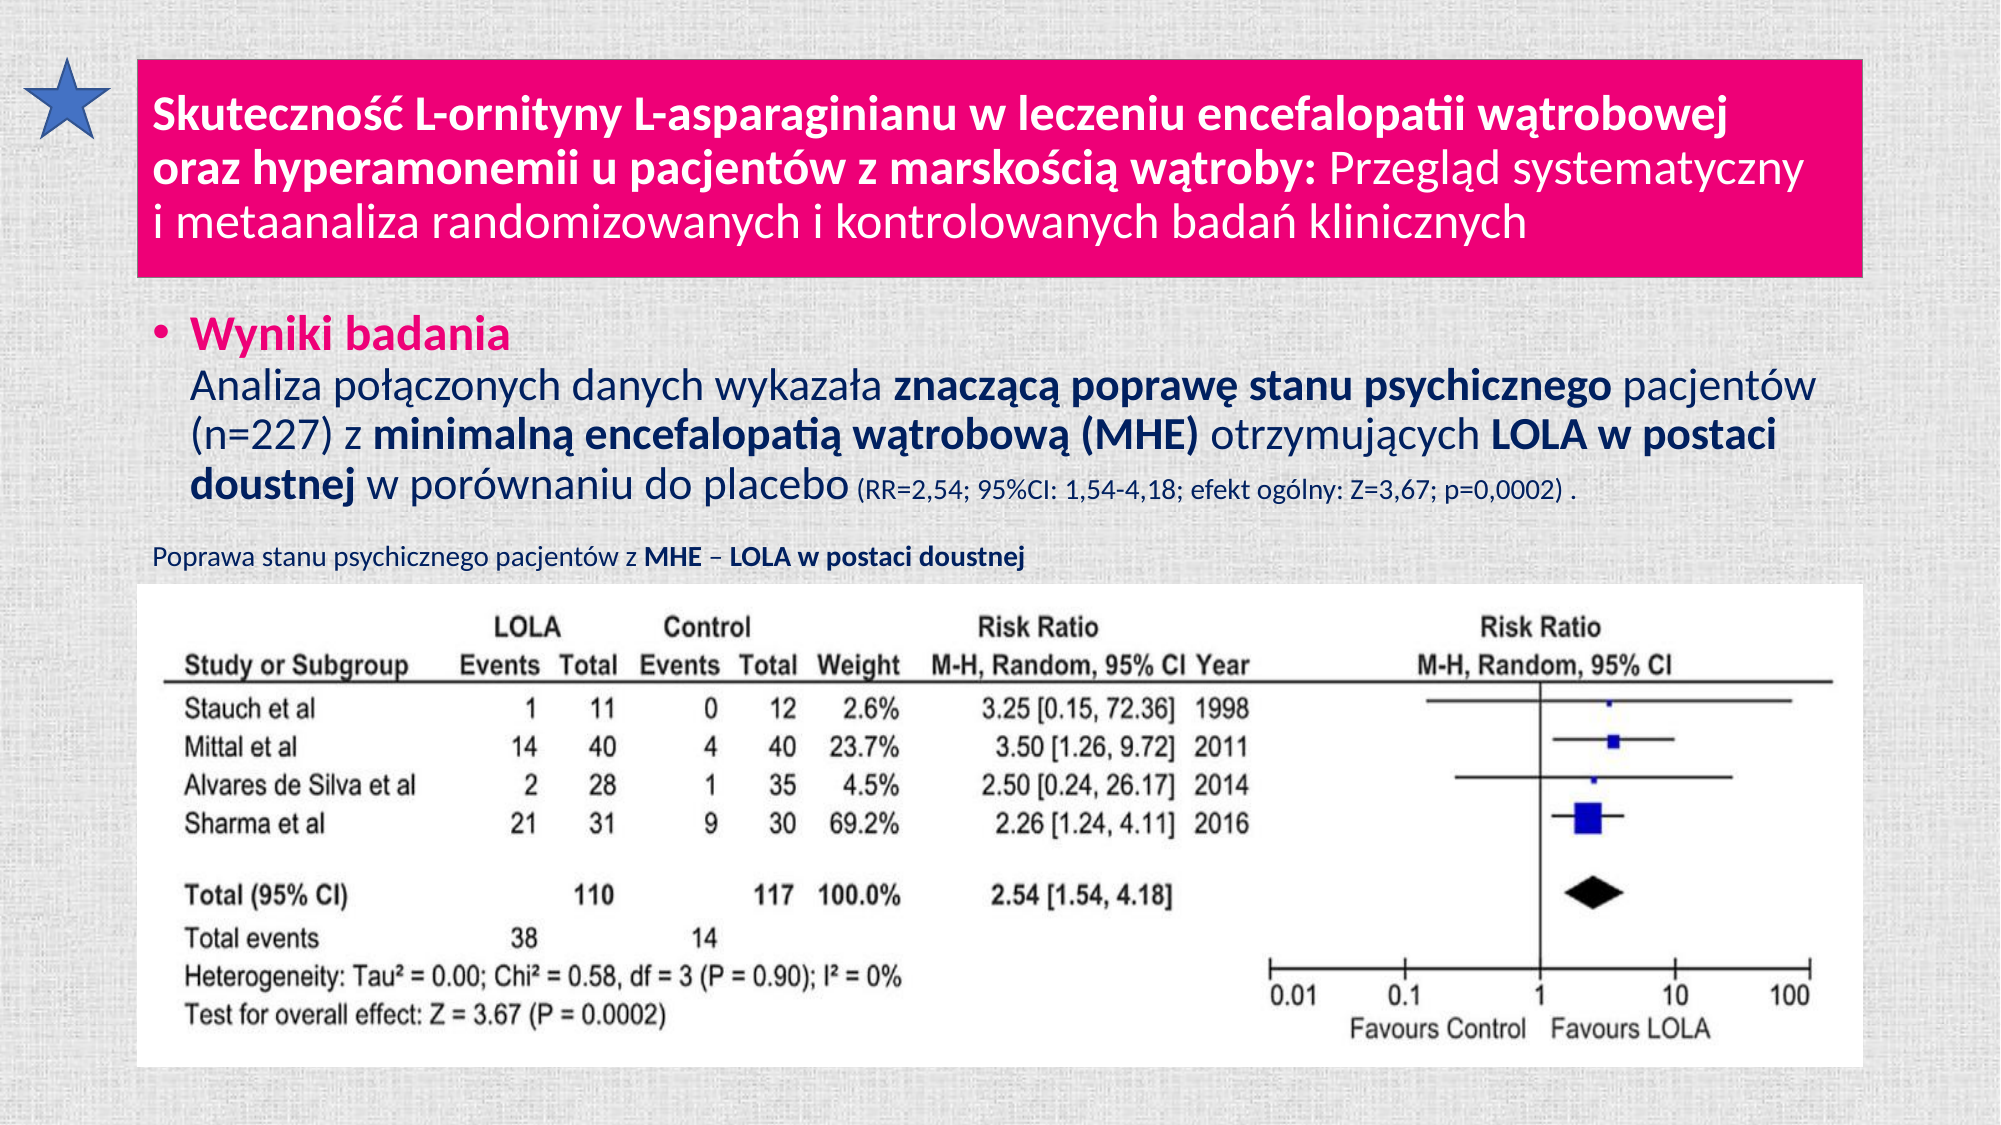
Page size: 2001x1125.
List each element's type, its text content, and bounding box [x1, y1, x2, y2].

text_box [23, 56, 112, 140]
picture [137, 584, 1863, 1067]
title Skuteczność L-ornityny L-asparaginianu w leczeniu encefalopatii wątrobowej oraz hyperamonemii u pacjentów z marskością wątroby: Przegląd systematyczny i metaanaliza randomizowanych i kontrolowanych badań klinicznych [137, 59, 1863, 278]
list Wyniki badania Analiza połączonych danych wykazała znaczącą poprawę stanu psychicznego pacjentów (n=227) z minimalną encefalopatią wątrobową (MHE) otrzymujących LOLA w postaci doustnej w porównaniu do placebo (RR=2,54; 95%CI: 1,54-4,18; efekt ogólny: Z=3,67; p=0,0002) . Poprawa stanu psychicznego pacjentów z MHE – LOLA w postaci doustnej [137, 299, 1863, 584]
